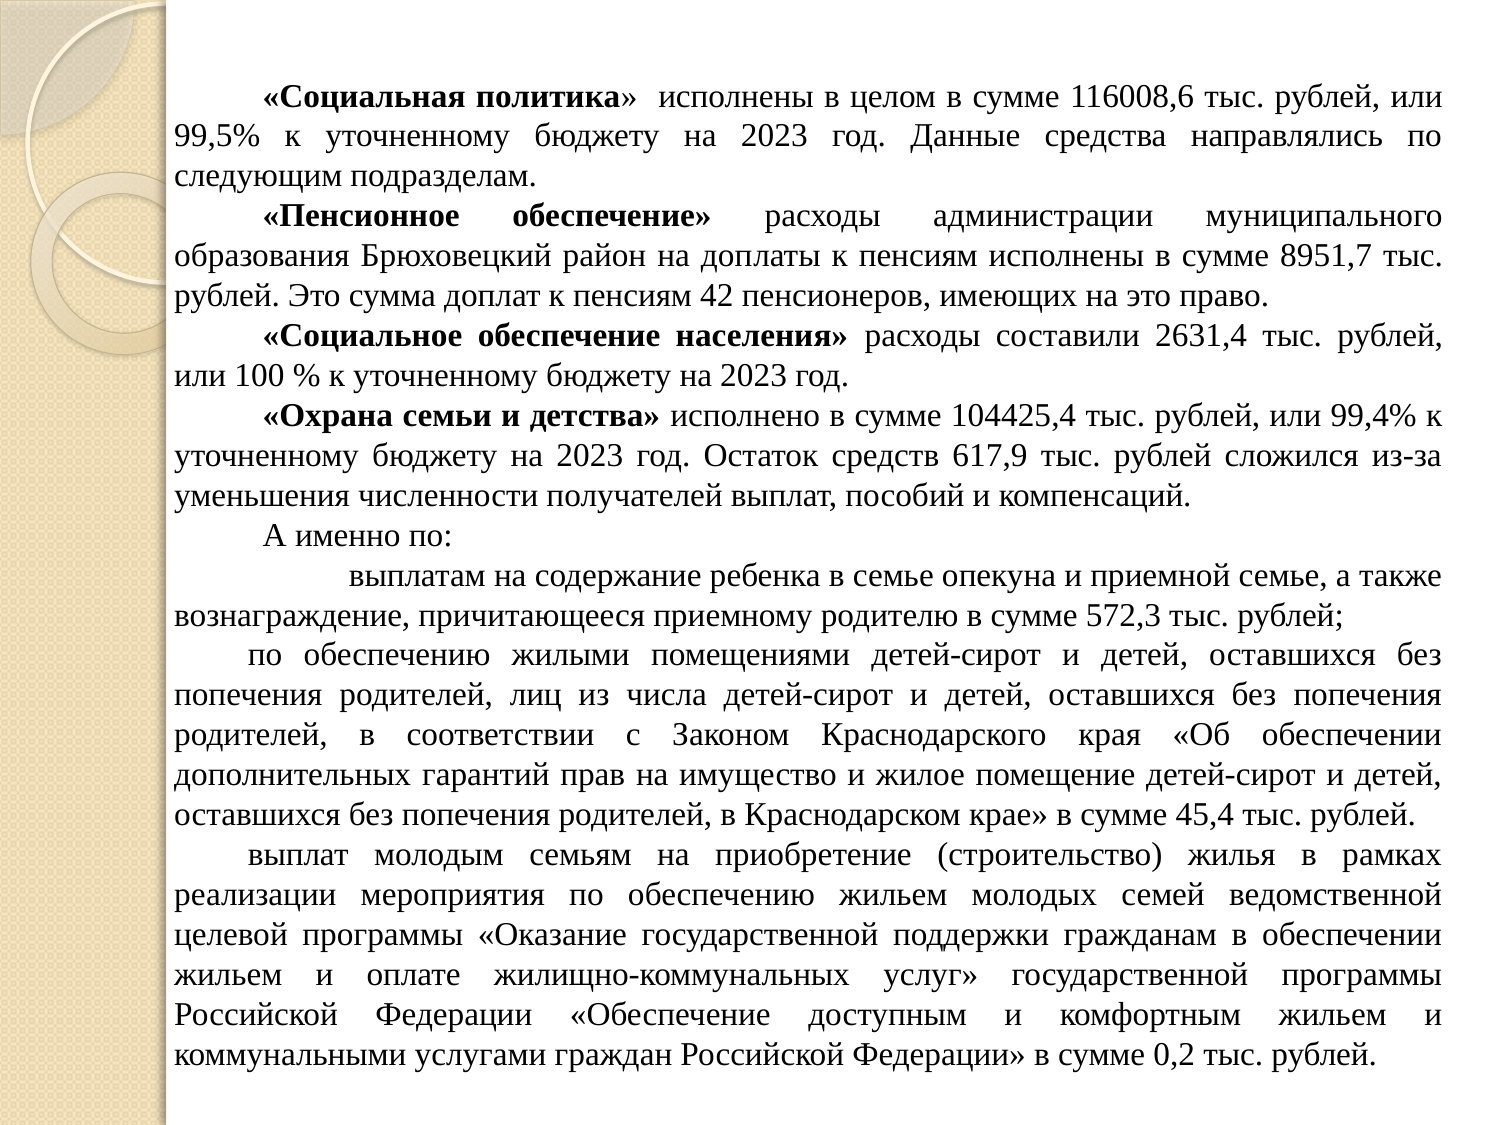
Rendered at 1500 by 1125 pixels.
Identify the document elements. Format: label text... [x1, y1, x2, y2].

text_box «Социальная политика» исполнены в целом в сумме 116008,6 тыс. рублей, или 99,5% к уточненному бюджету на 2023 год. Данные средства направлялись по следующим подразделам. «Пенсионное обеспечение» расходы администрации муниципального образования Брюховецкий район на доп­латы к пенсиям исполнены в сумме 8951,7 тыс. рублей. Это сумма доплат к пенсиям 42 пенсионеров, имеющих на это право. «Социальное обеспечение населения» расходы составили 2631,4 тыс. рублей, или 100 % к уточненному бюджету на 2023 год. «Охрана семьи и детства» исполнено в сумме 104425,4 тыс. рублей, или 99,4% к уточненному бюджету на 2023 год. Остаток средств 617,9 тыс. рублей сложился из-за уменьшения численности получателей выплат, пособий и компенсаций. А именно по: выплатам на содержание ребенка в семье опекуна и приемной семье, а также вознаграждение, причитающееся приемному родителю в сумме 572,3 тыс. рублей; по обеспечению жилыми помещениями детей-сирот и детей, оставшихся без попечения родителей, лиц из числа детей-сирот и детей, оставшихся без попечения родителей, в соответствии с Законом Краснодарского края «Об обеспечении дополнительных гарантий прав на имущество и жилое помещение детей-сирот и детей, оставшихся без попечения родителей, в Краснодарском крае» в сумме 45,4 тыс. рублей. выплат молодым семьям на приобретение (строительство) жилья в рамках реализации мероприятия по обеспечению жильем молодых семей ведомственной целевой программы «Оказание государственной поддержки гражданам в обеспечении жильем и оплате жилищно-коммунальных услуг» государственной программы Российской Федерации «Обеспечение доступным и комфортным жильем и коммунальными услугами граждан Российской Федерации» в сумме 0,2 тыс. рублей. [159, 66, 1459, 1080]
